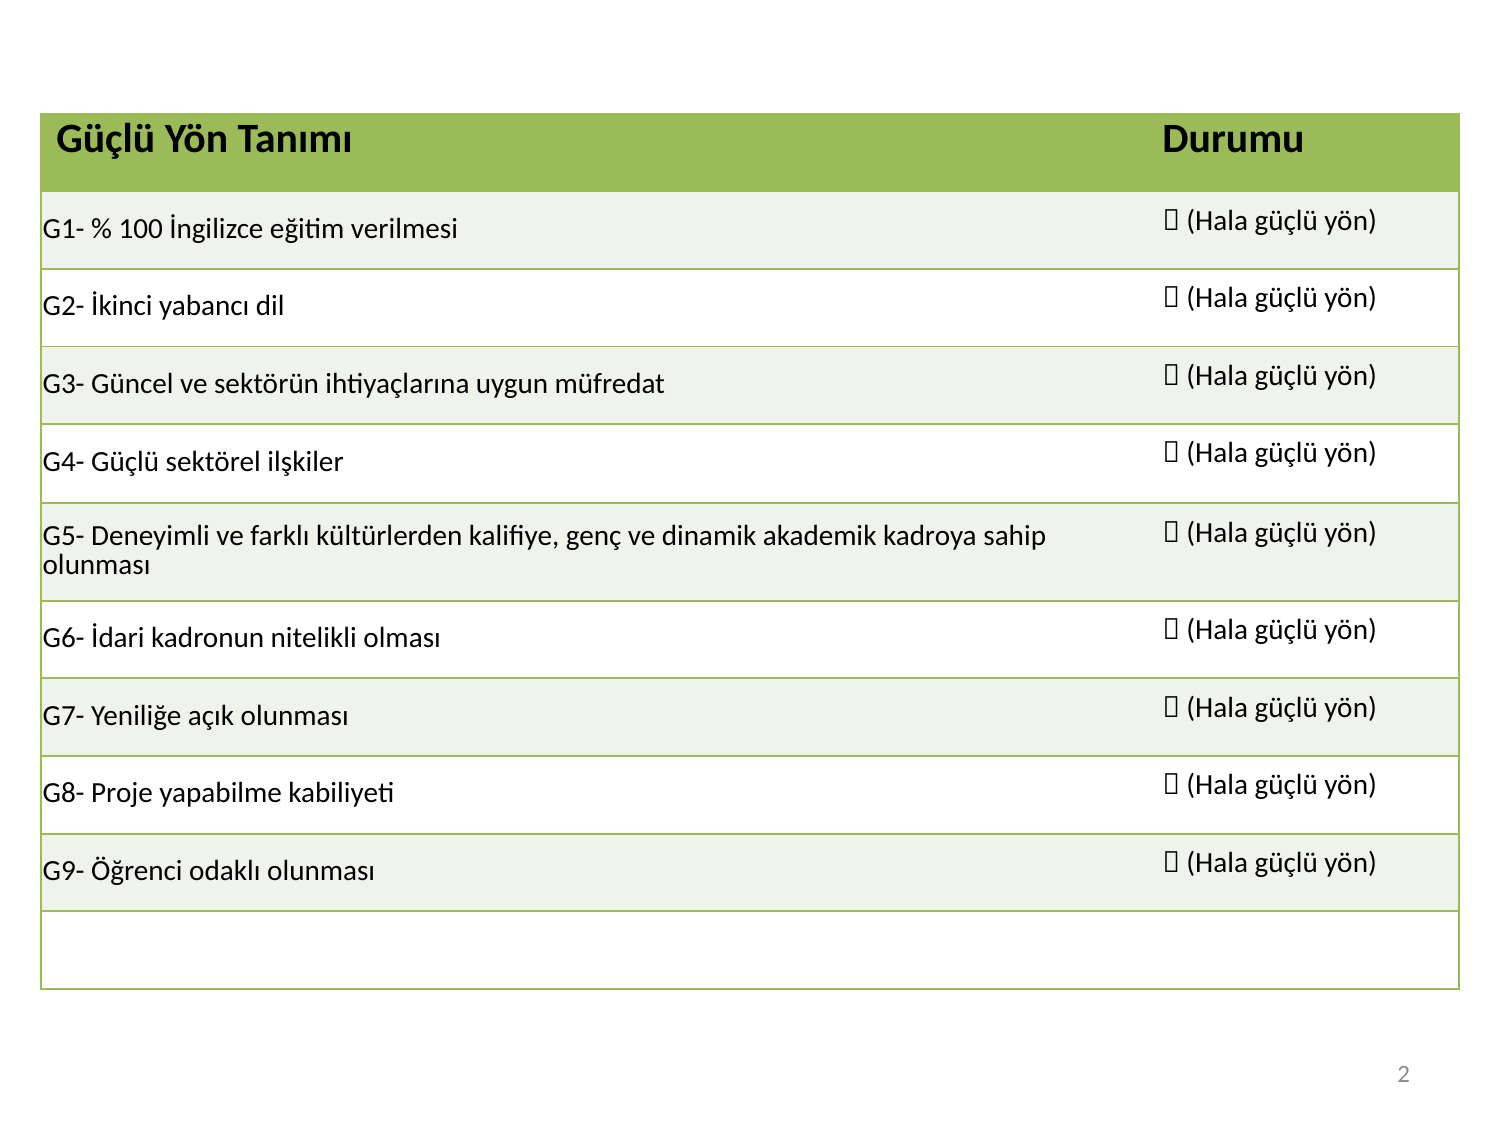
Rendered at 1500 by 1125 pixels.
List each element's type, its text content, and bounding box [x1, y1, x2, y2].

table_cell [42, 912, 1081, 988]
table_cell  (Hala güçlü yön) [1081, 679, 1458, 755]
table_cell G5- Deneyimli ve farklı kültürlerden kalifiye, genç ve dinamik akademik kadroya sahip olunması [42, 504, 1081, 600]
slide_number 2 [1074, 1042, 1425, 1103]
table_cell G2- İkinci yabancı dil [42, 270, 1081, 346]
table_cell  (Hala güçlü yön) [1081, 504, 1458, 600]
table_cell  (Hala güçlü yön) [1081, 602, 1458, 677]
table_cell G8- Proje yapabilme kabiliyeti [42, 757, 1081, 833]
table_header Güçlü Yön Tanımı [42, 115, 1081, 190]
table_cell G3- Güncel ve sektörün ihtiyaçlarına uygun müfredat [42, 347, 1081, 423]
table_cell G1- % 100 İngilizce eğitim verilmesi [42, 192, 1081, 268]
table_cell  (Hala güçlü yön) [1081, 270, 1458, 346]
table_cell  (Hala güçlü yön) [1081, 192, 1458, 268]
table_cell  (Hala güçlü yön) [1081, 757, 1458, 833]
table_cell G7- Yeniliğe açık olunması [42, 679, 1081, 755]
table_cell G4- Güçlü sektörel ilşkiler [42, 425, 1081, 502]
table_cell G9- Öğrenci odaklı olunması [42, 835, 1081, 910]
table_header Durumu [1081, 115, 1458, 190]
table_cell  (Hala güçlü yön) [1081, 425, 1458, 502]
table_cell  (Hala güçlü yön) [1081, 835, 1458, 910]
table_cell  (Hala güçlü yön) [1081, 347, 1458, 423]
table_cell [1081, 912, 1458, 988]
table_cell G6- İdari kadronun nitelikli olması [42, 602, 1081, 677]
